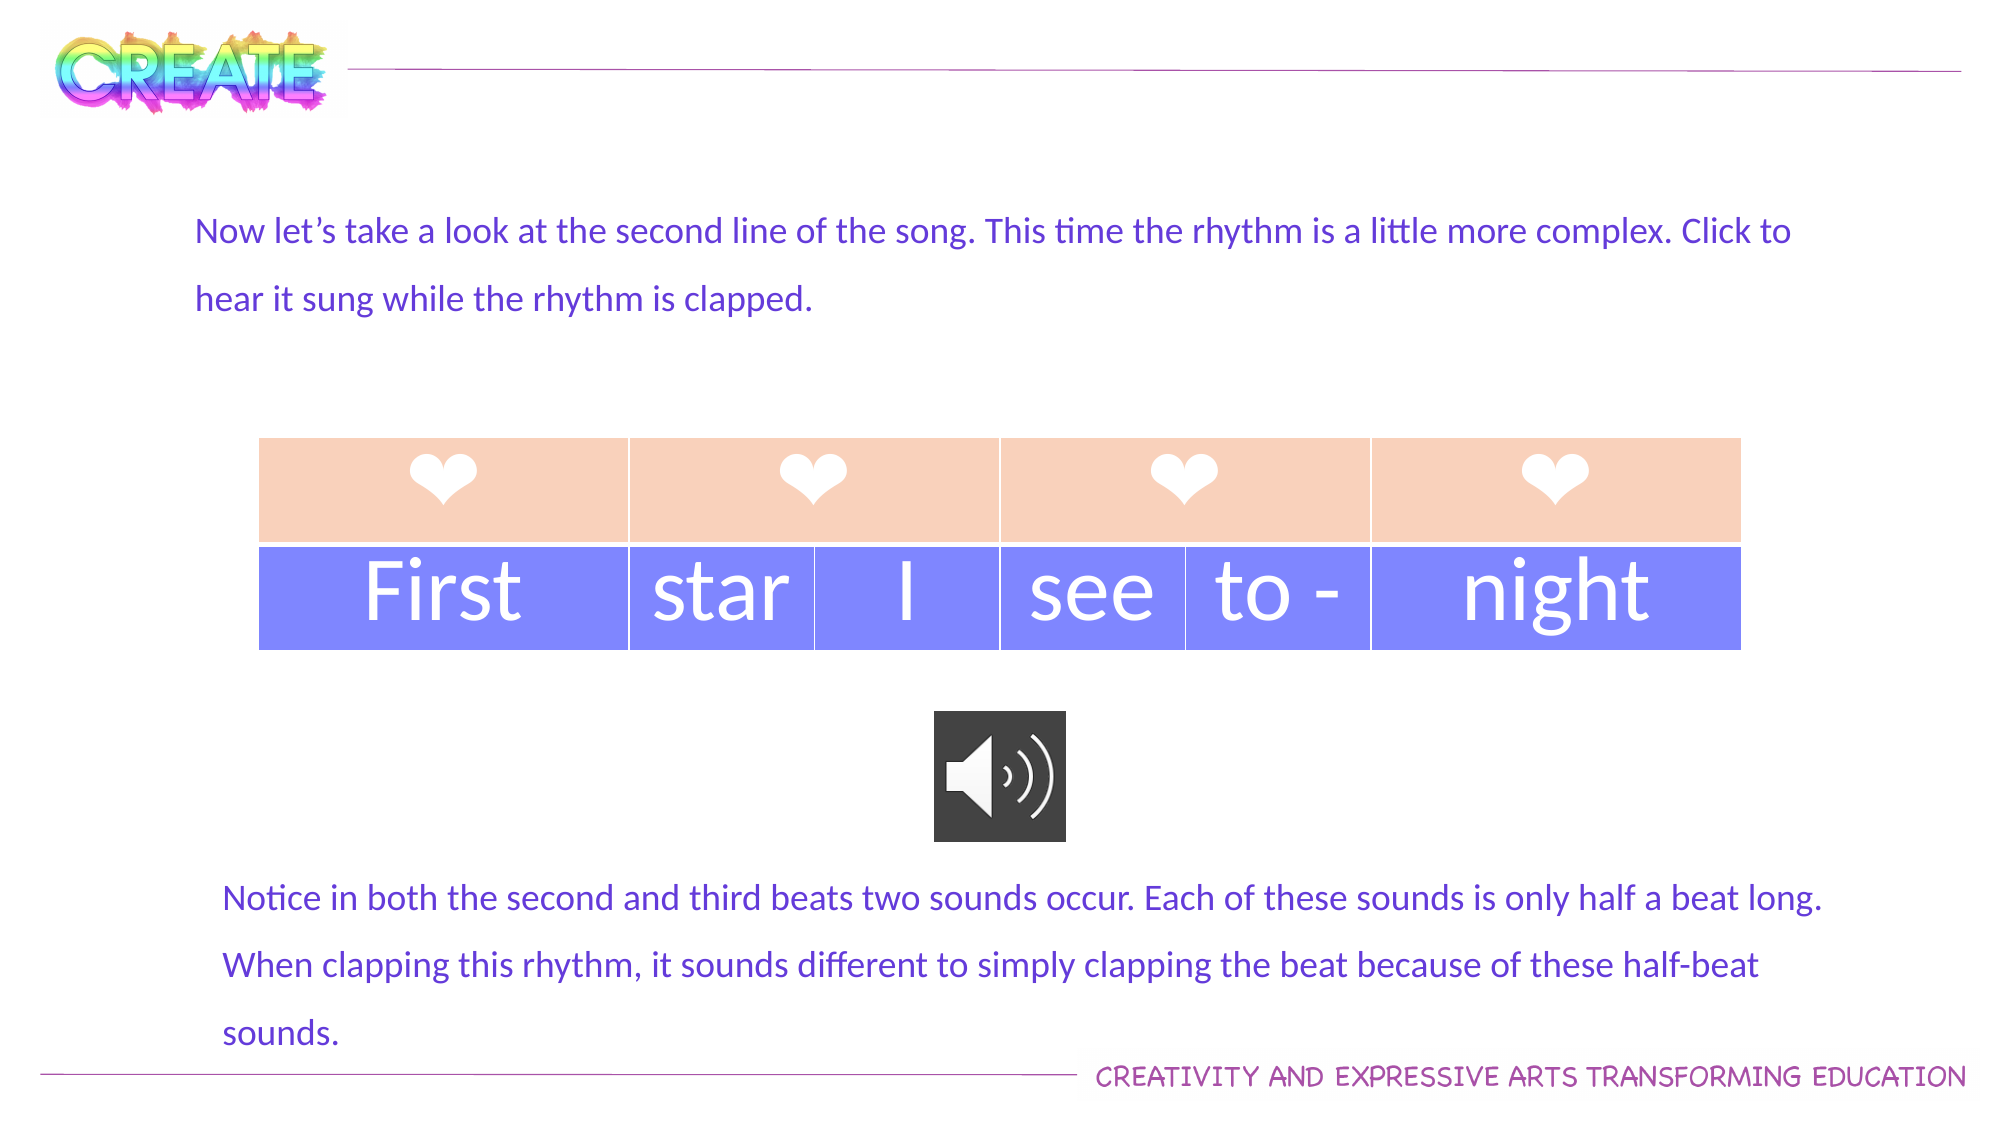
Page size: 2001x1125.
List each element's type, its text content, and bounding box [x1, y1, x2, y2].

table_header ❤️ [1001, 438, 1370, 542]
table_cell to - [1186, 547, 1370, 650]
table_header ❤️ [1372, 438, 1741, 542]
table_cell First [259, 547, 628, 650]
table_header ❤️ [259, 438, 628, 542]
table_header ❤️ [630, 438, 999, 542]
picture [40, 20, 348, 118]
table_cell star [630, 547, 814, 650]
table_cell see [1001, 547, 1185, 650]
text_box Now let’s take a look at the second line of the song. This time the rhythm is a little more complex. Click to hear it sung while the rhythm is clapped. [179, 176, 1858, 326]
picture [933, 709, 1067, 843]
picture [1077, 1048, 1980, 1101]
text_box Notice in both the second and third beats two sounds occur. Each of these sounds is only half a beat long. When clapping this rhythm, it sounds different to simply clapping the beat because of these half-beat sounds. [207, 843, 1885, 1061]
table_cell I [815, 547, 999, 650]
table_cell night [1372, 547, 1741, 650]
